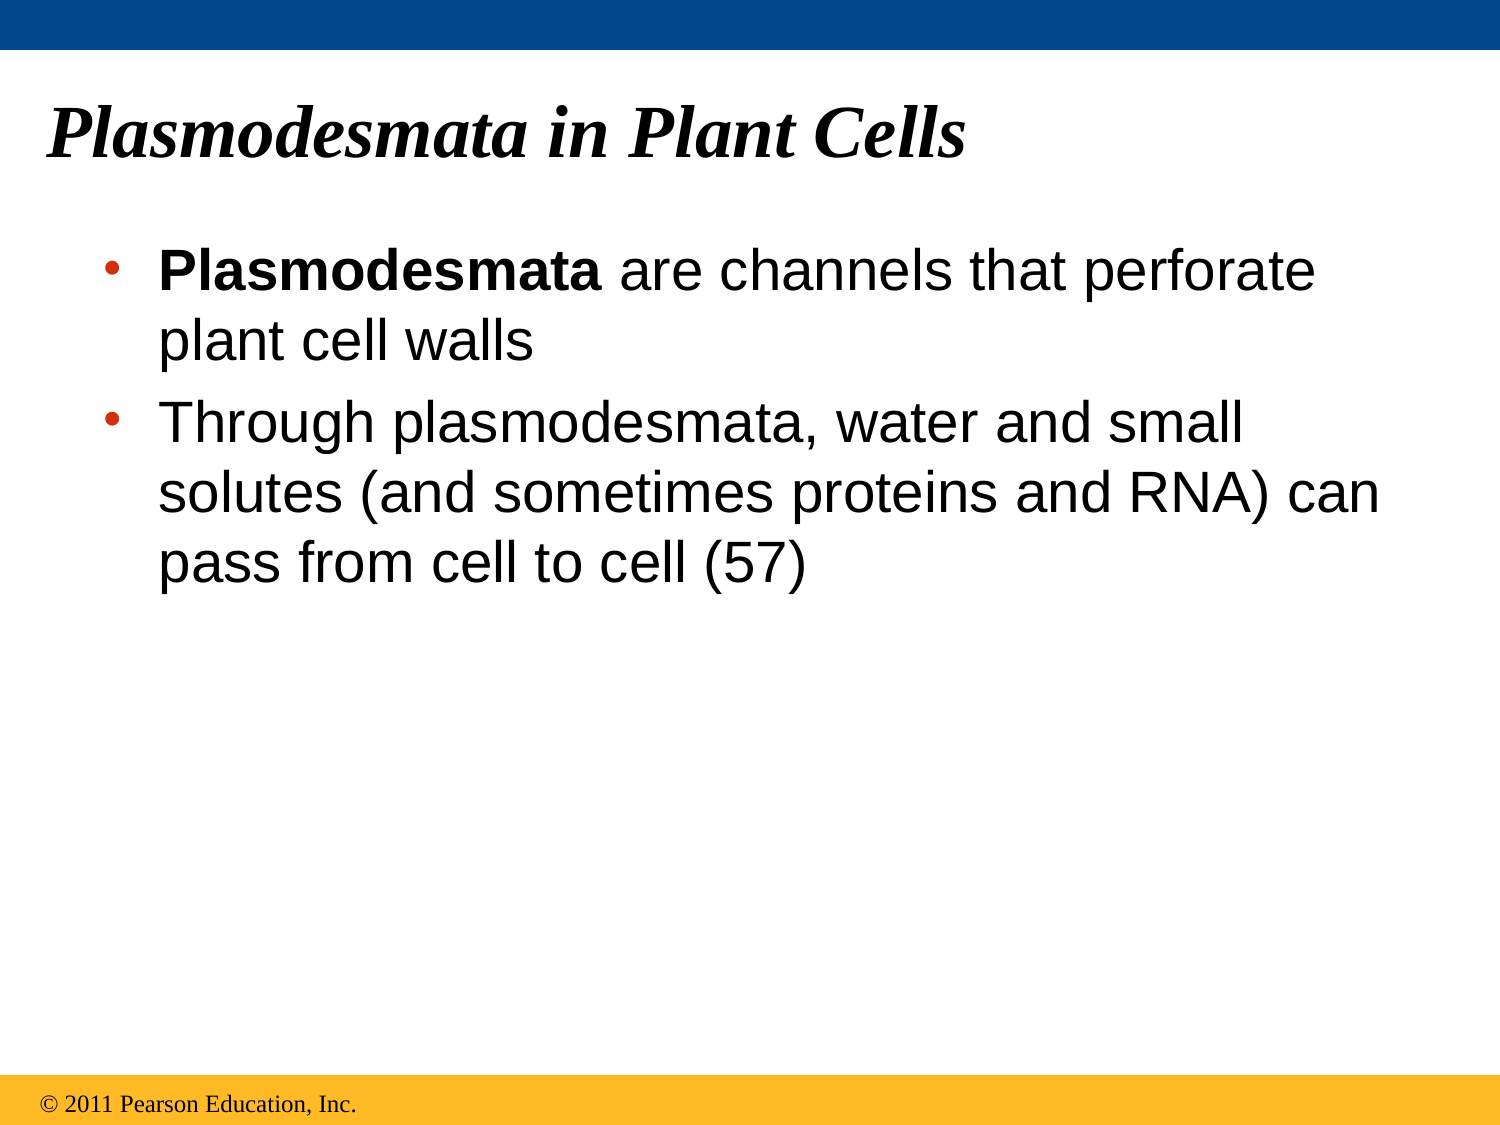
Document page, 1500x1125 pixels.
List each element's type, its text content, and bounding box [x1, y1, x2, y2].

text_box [0, 1074, 1500, 1125]
text_box [0, 0, 1500, 50]
title Plasmodesmata in Plant Cells [30, 85, 1432, 169]
list Plasmodesmata are channels that perforate plant cell walls Through plasmodesmata, water and small solutes (and sometimes proteins and RNA) can pass from cell to cell (57) [87, 224, 1426, 680]
